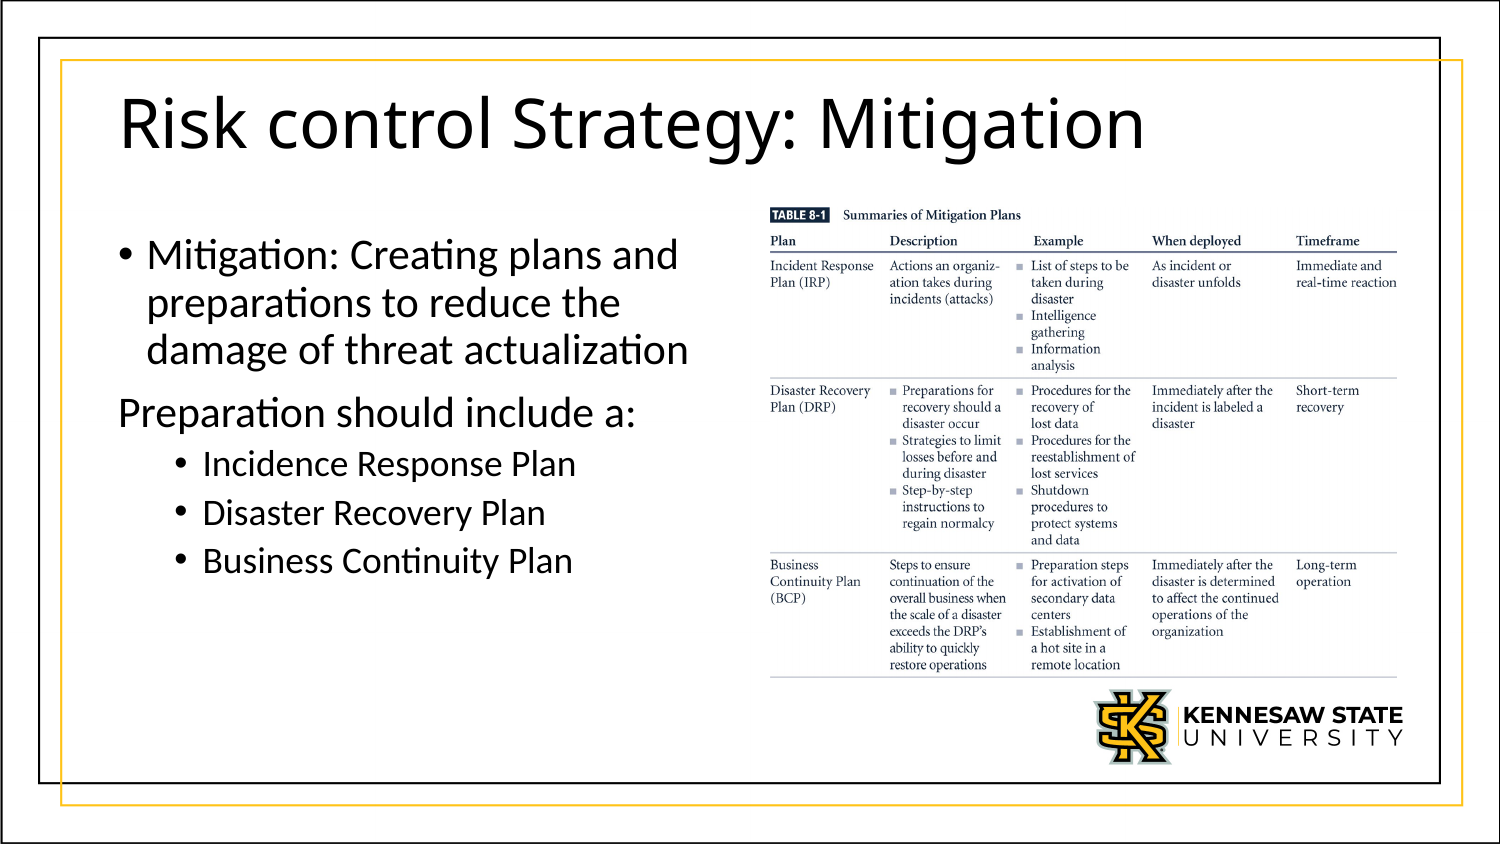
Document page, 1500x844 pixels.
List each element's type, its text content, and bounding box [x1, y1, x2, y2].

title Risk control Strategy: Mitigation [103, 44, 1397, 208]
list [770, 207, 1397, 678]
list Mitigation: Creating plans and preparations to reduce the damage of threat actualization Preparation should include a: Incidence Response Plan Disaster Recovery Plan Business Continuity Plan [103, 224, 741, 760]
picture [0, 0, 1500, 844]
